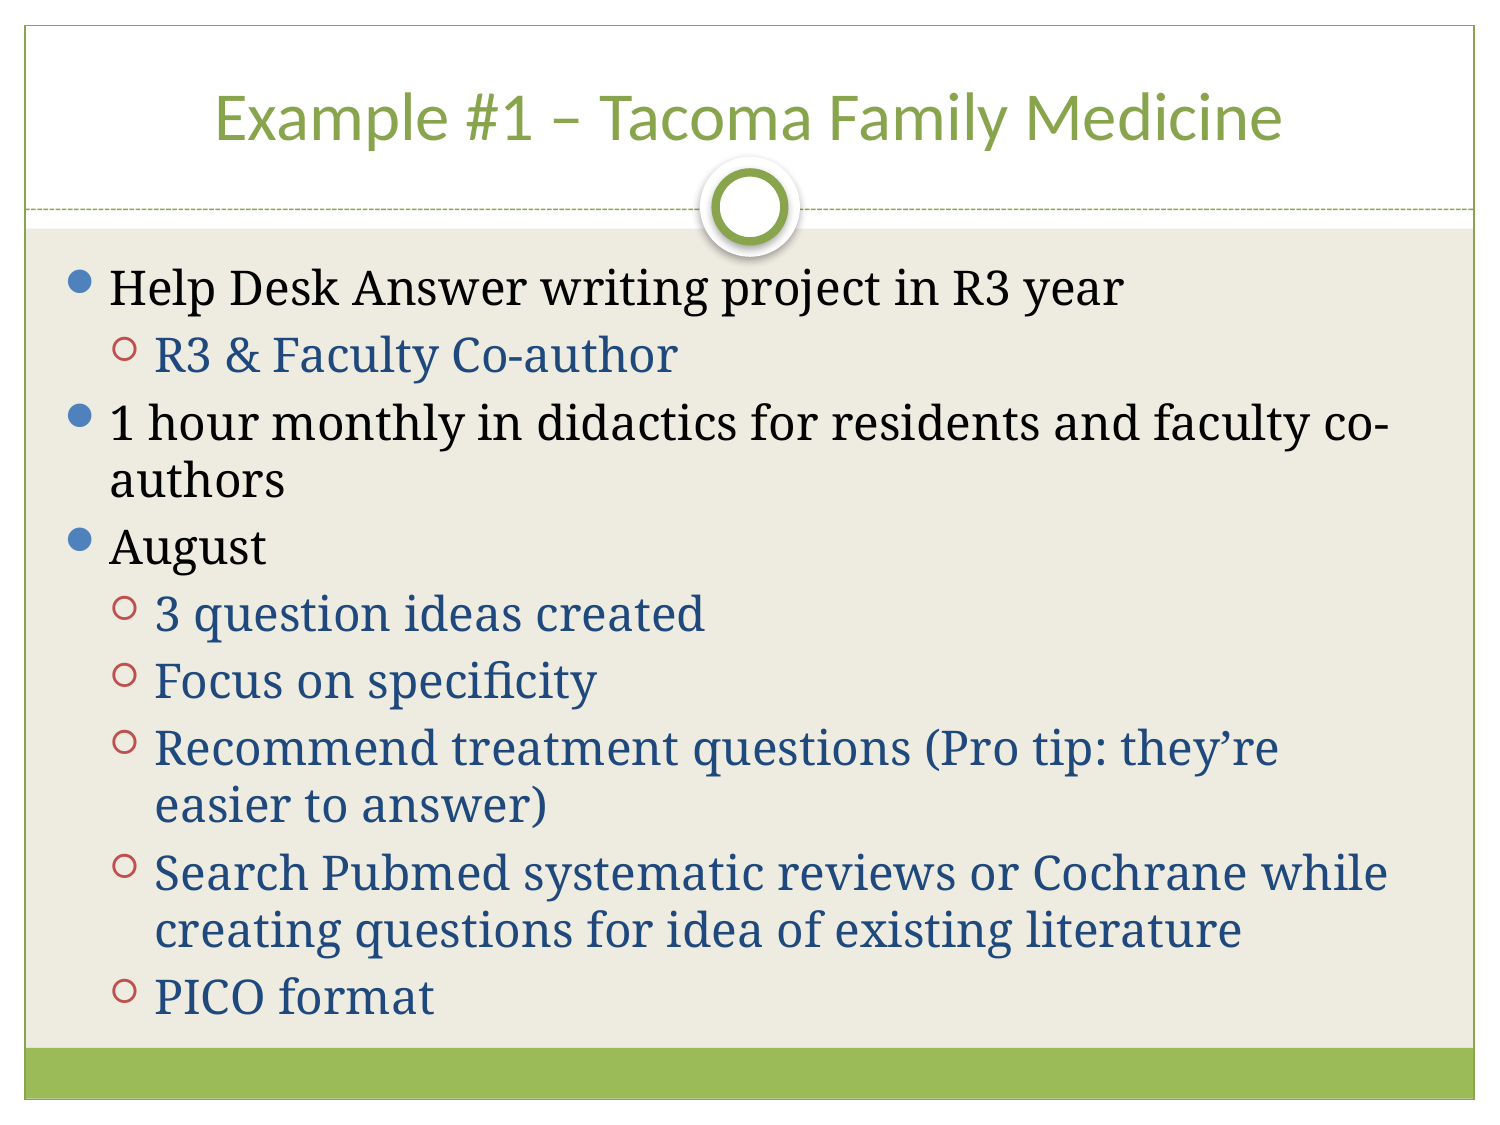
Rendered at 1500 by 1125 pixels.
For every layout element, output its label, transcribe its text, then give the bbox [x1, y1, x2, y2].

list Help Desk Answer writing project in R3 year R3 & Faculty Co-author 1 hour monthly in didactics for residents and faculty co-authors August 3 question ideas created Focus on specificity Recommend treatment questions (Pro tip: they’re easier to answer) Search Pubmed systematic reviews or Cochrane while creating questions for idea of existing literature PICO format [49, 250, 1445, 1001]
title Example #1 – Tacoma Family Medicine [49, 37, 1450, 162]
